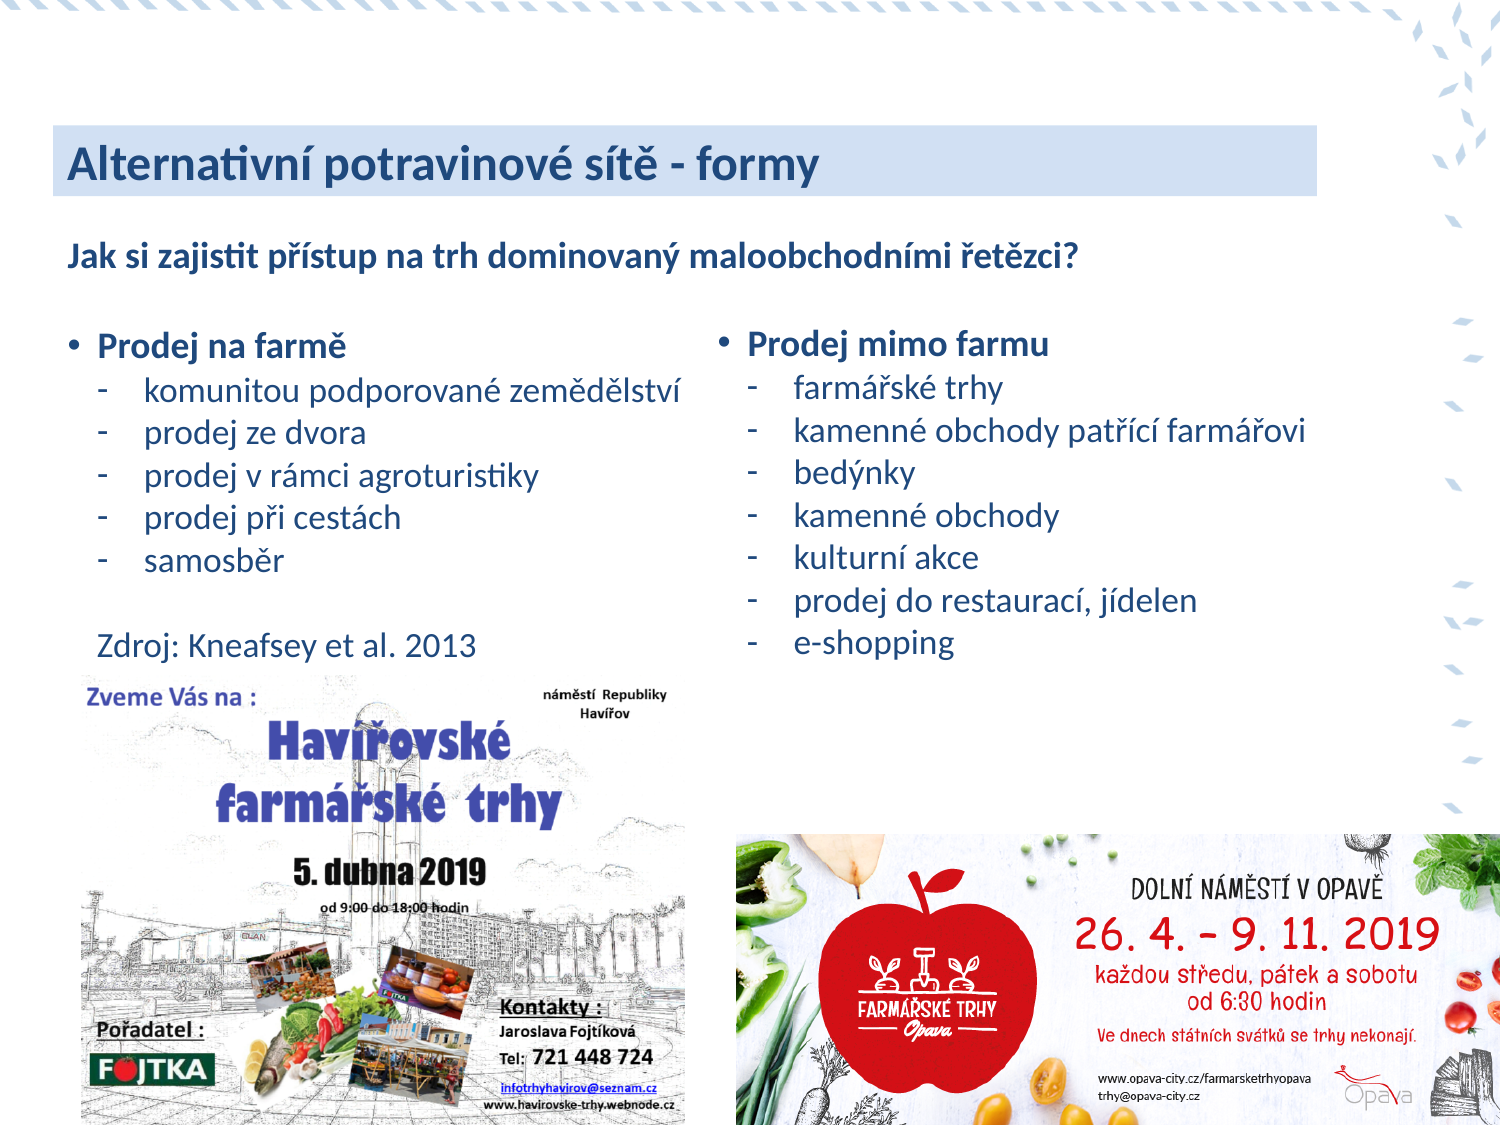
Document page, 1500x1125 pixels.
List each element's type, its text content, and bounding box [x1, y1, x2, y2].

text_box Jak si zajistit přístup na trh dominovaný maloobchodními řetězci? Prodej na farmě komunitou podporované zemědělství prodej ze dvora prodej v rámci agroturistiky prodej při cestách samosběr Zdroj: Kneafsey et al. 2013 [51, 230, 1165, 1049]
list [81, 675, 686, 1125]
text_box Prodej mimo farmu farmářské trhy kamenné obchody patřící farmářovi bedýnky kamenné obchody kulturní akce prodej do restaurací, jídelen e-shopping [701, 312, 1354, 754]
picture [0, 0, 1500, 1125]
text_box Alternativní potravinové sítě - formy [51, 123, 1319, 198]
